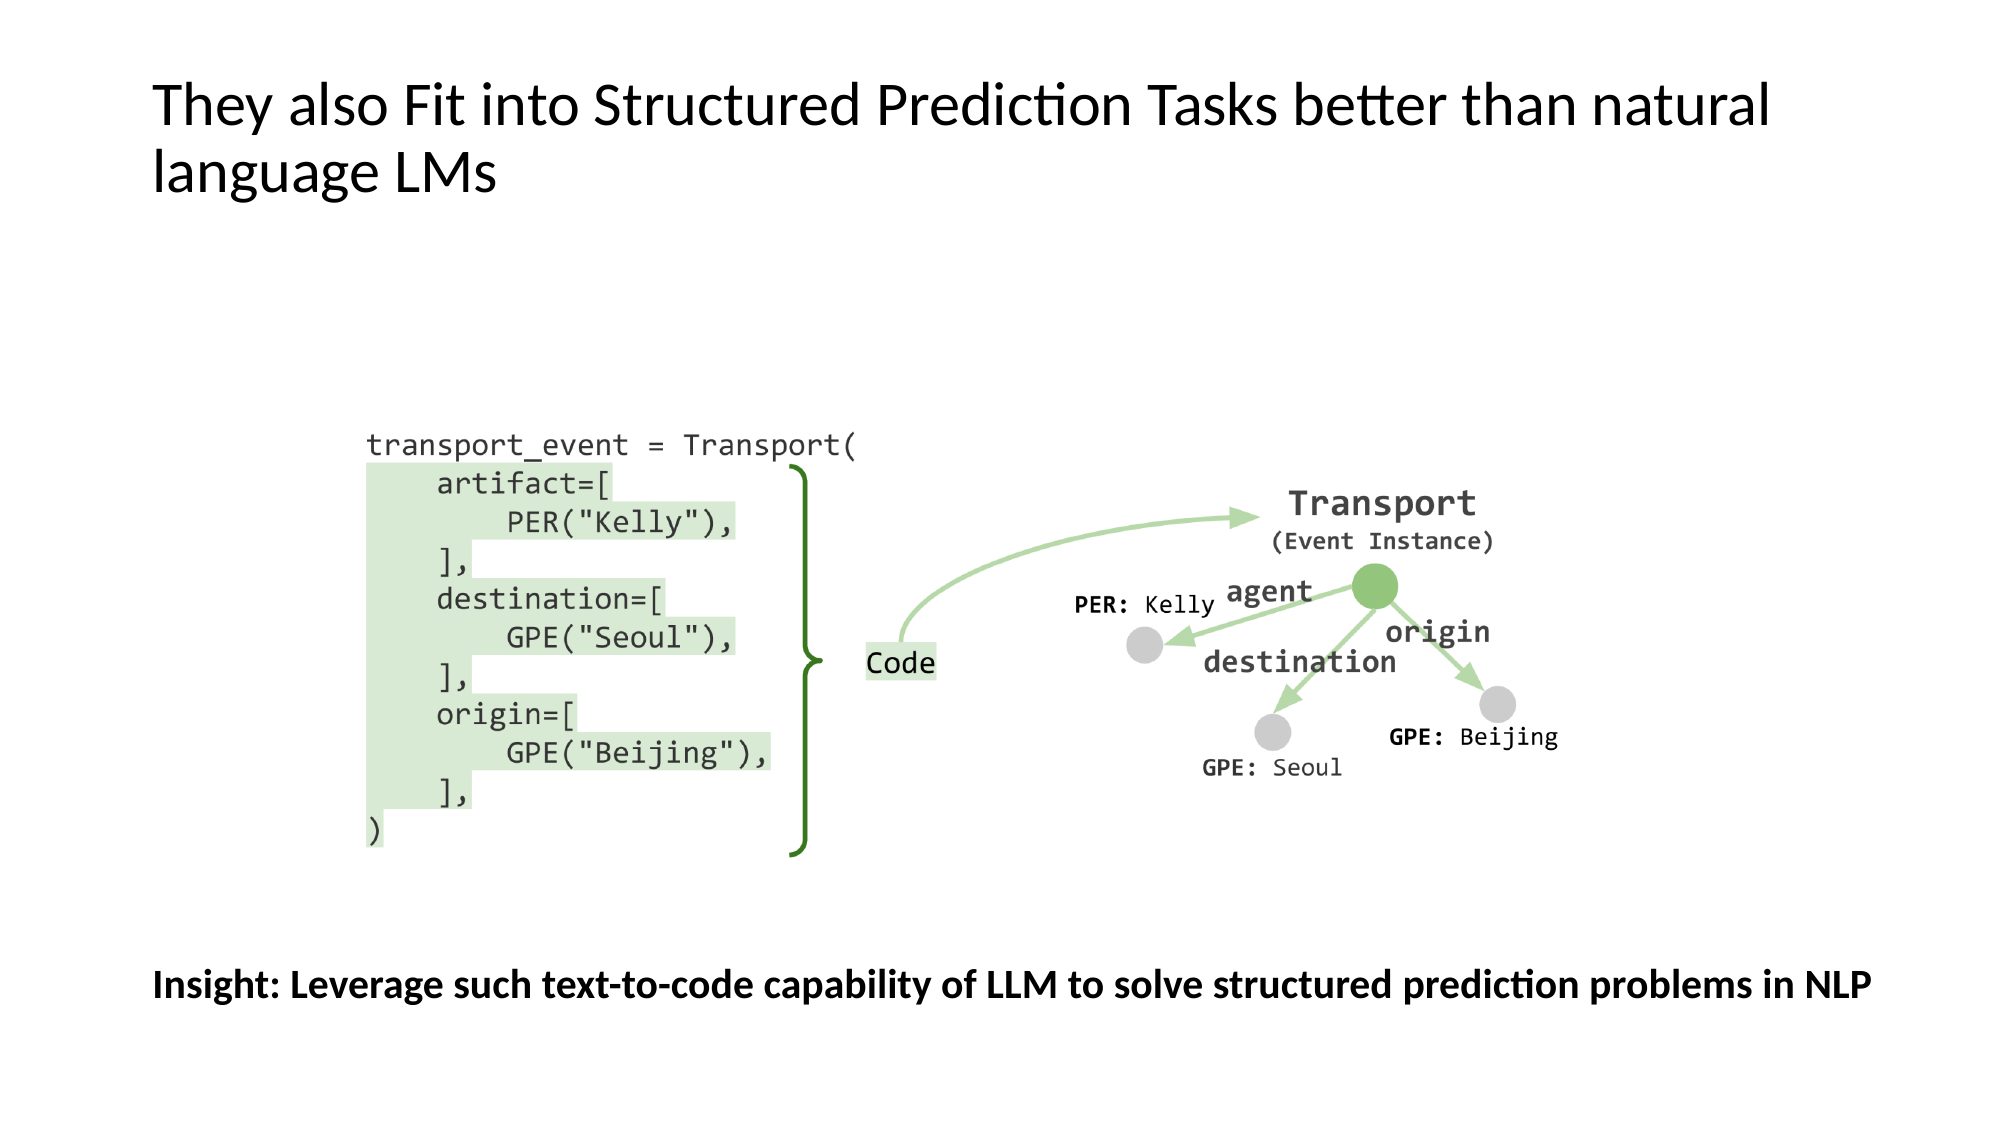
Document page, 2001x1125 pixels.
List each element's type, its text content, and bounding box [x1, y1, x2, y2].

text_box Insight: Leverage such text-to-code capability of LLM to solve structured prediction problems in NLP [137, 916, 1911, 1022]
title They also Fit into Structured Prediction Tasks better than natural language LMs [137, 63, 1911, 215]
picture [344, 423, 1564, 874]
